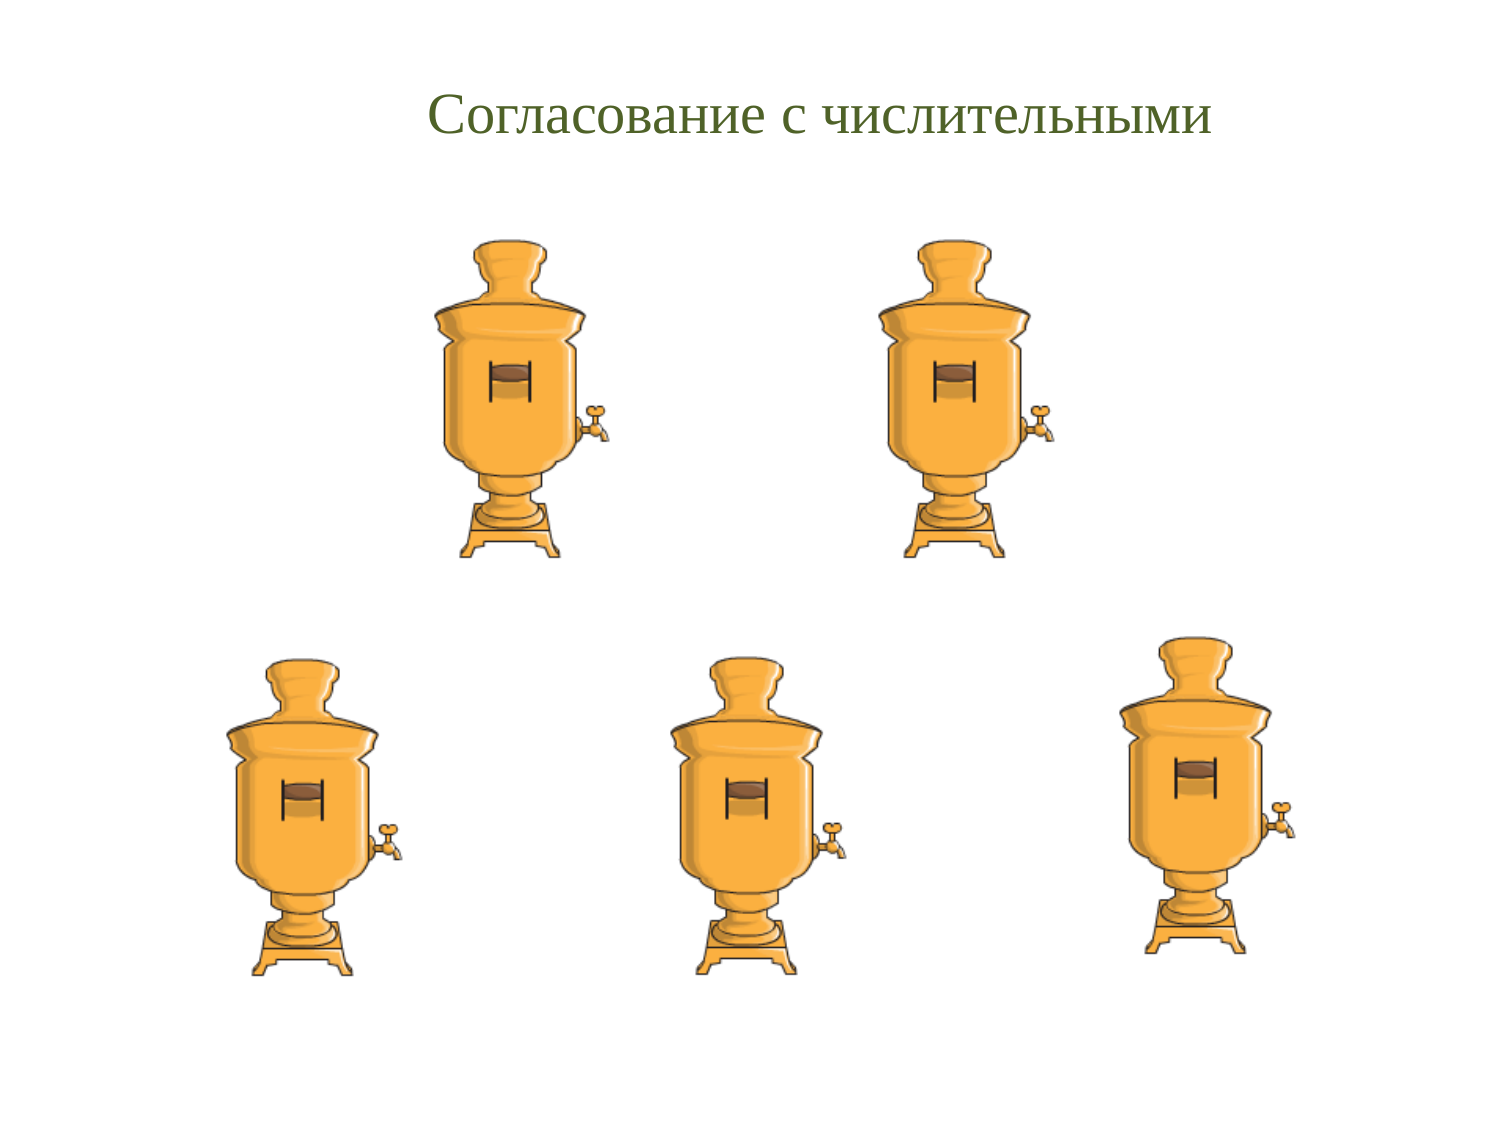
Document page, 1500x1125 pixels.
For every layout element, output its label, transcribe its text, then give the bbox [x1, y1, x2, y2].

title Согласование с числительными [328, 45, 1313, 176]
picture [418, 224, 628, 588]
picture [1104, 621, 1313, 985]
picture [655, 641, 864, 1005]
picture [211, 642, 420, 1006]
picture [863, 224, 1072, 588]
